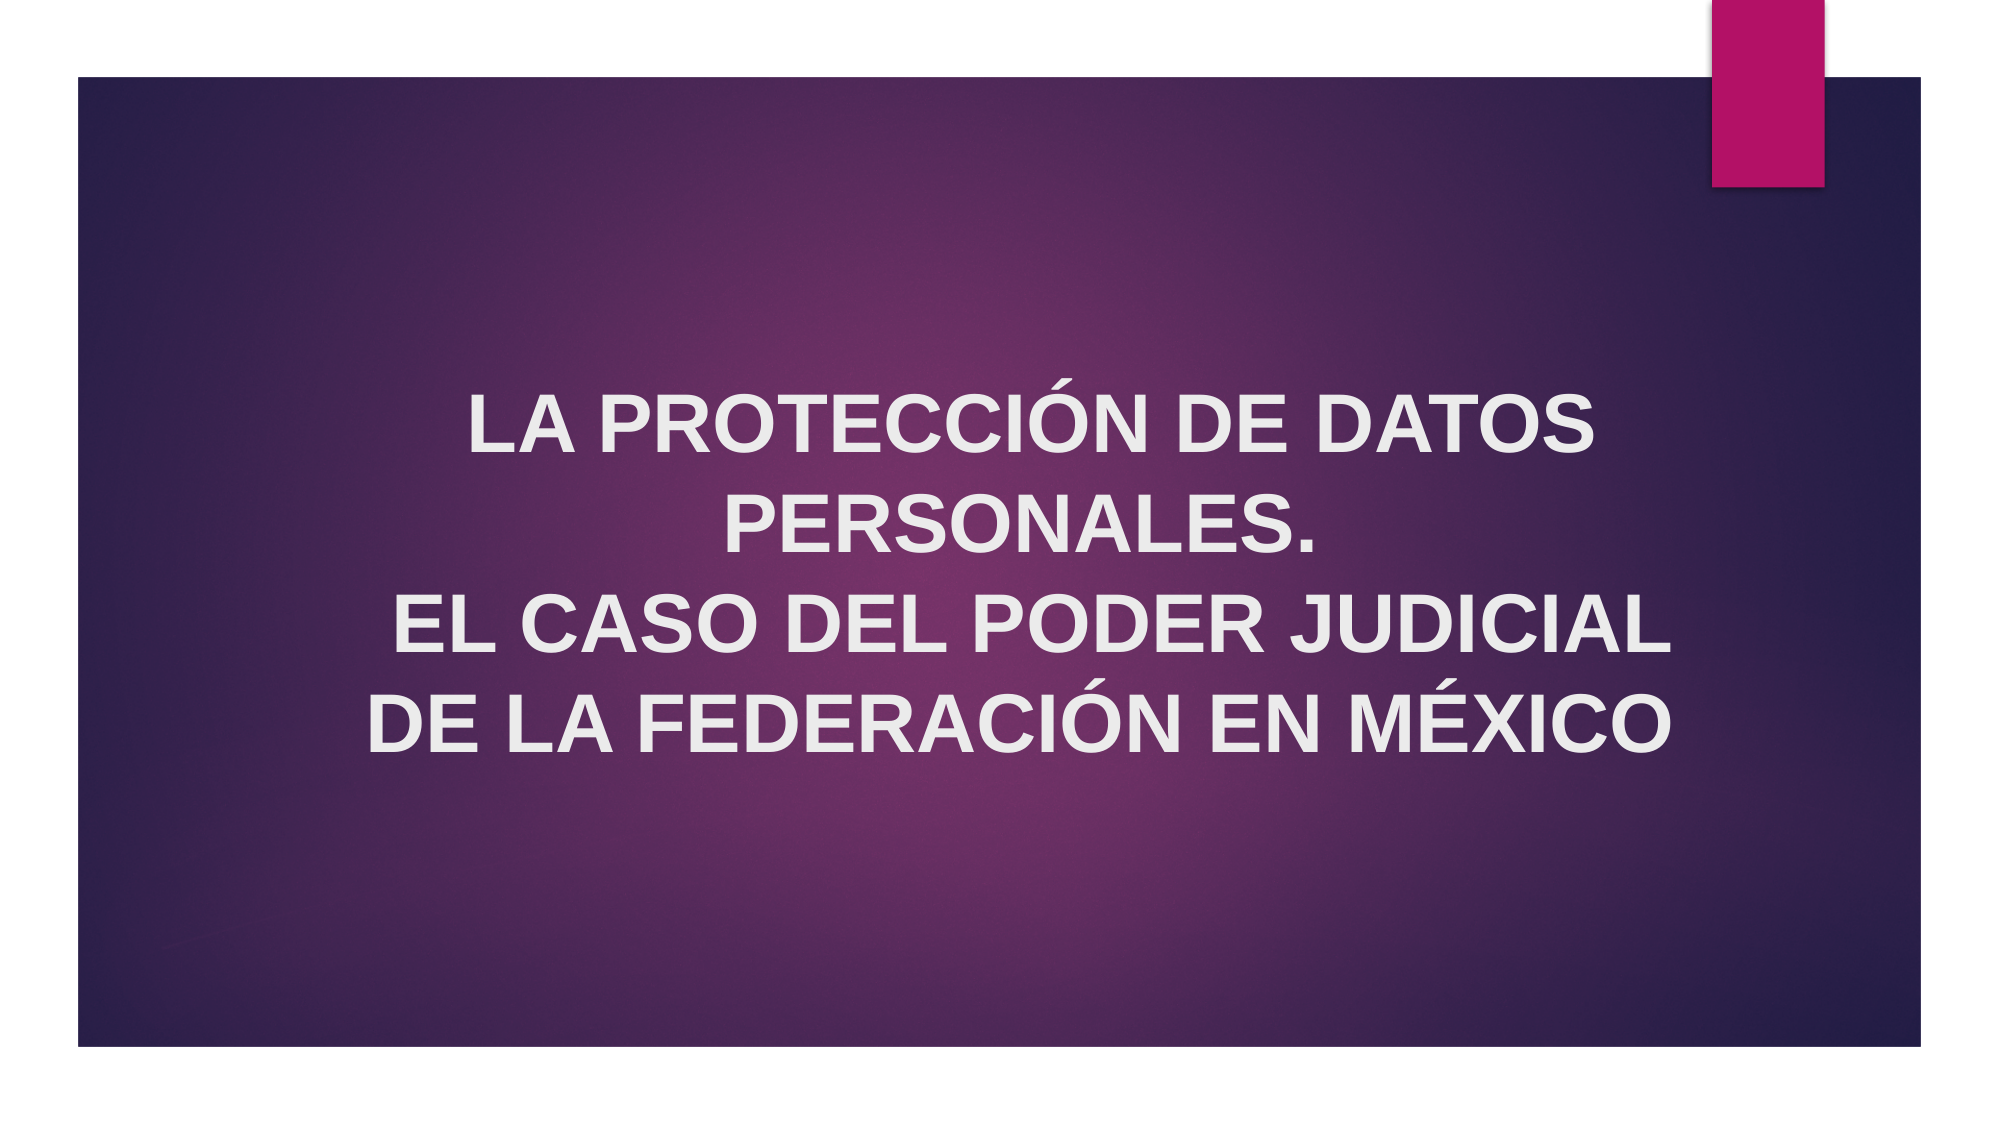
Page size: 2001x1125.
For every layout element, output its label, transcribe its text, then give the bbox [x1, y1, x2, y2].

title LA PROTECCIÓN DE DATOS PERSONALES. EL CASO DEL PODER JUDICIAL DE LA FEDERACIÓN EN MÉXICO [331, 311, 1733, 877]
